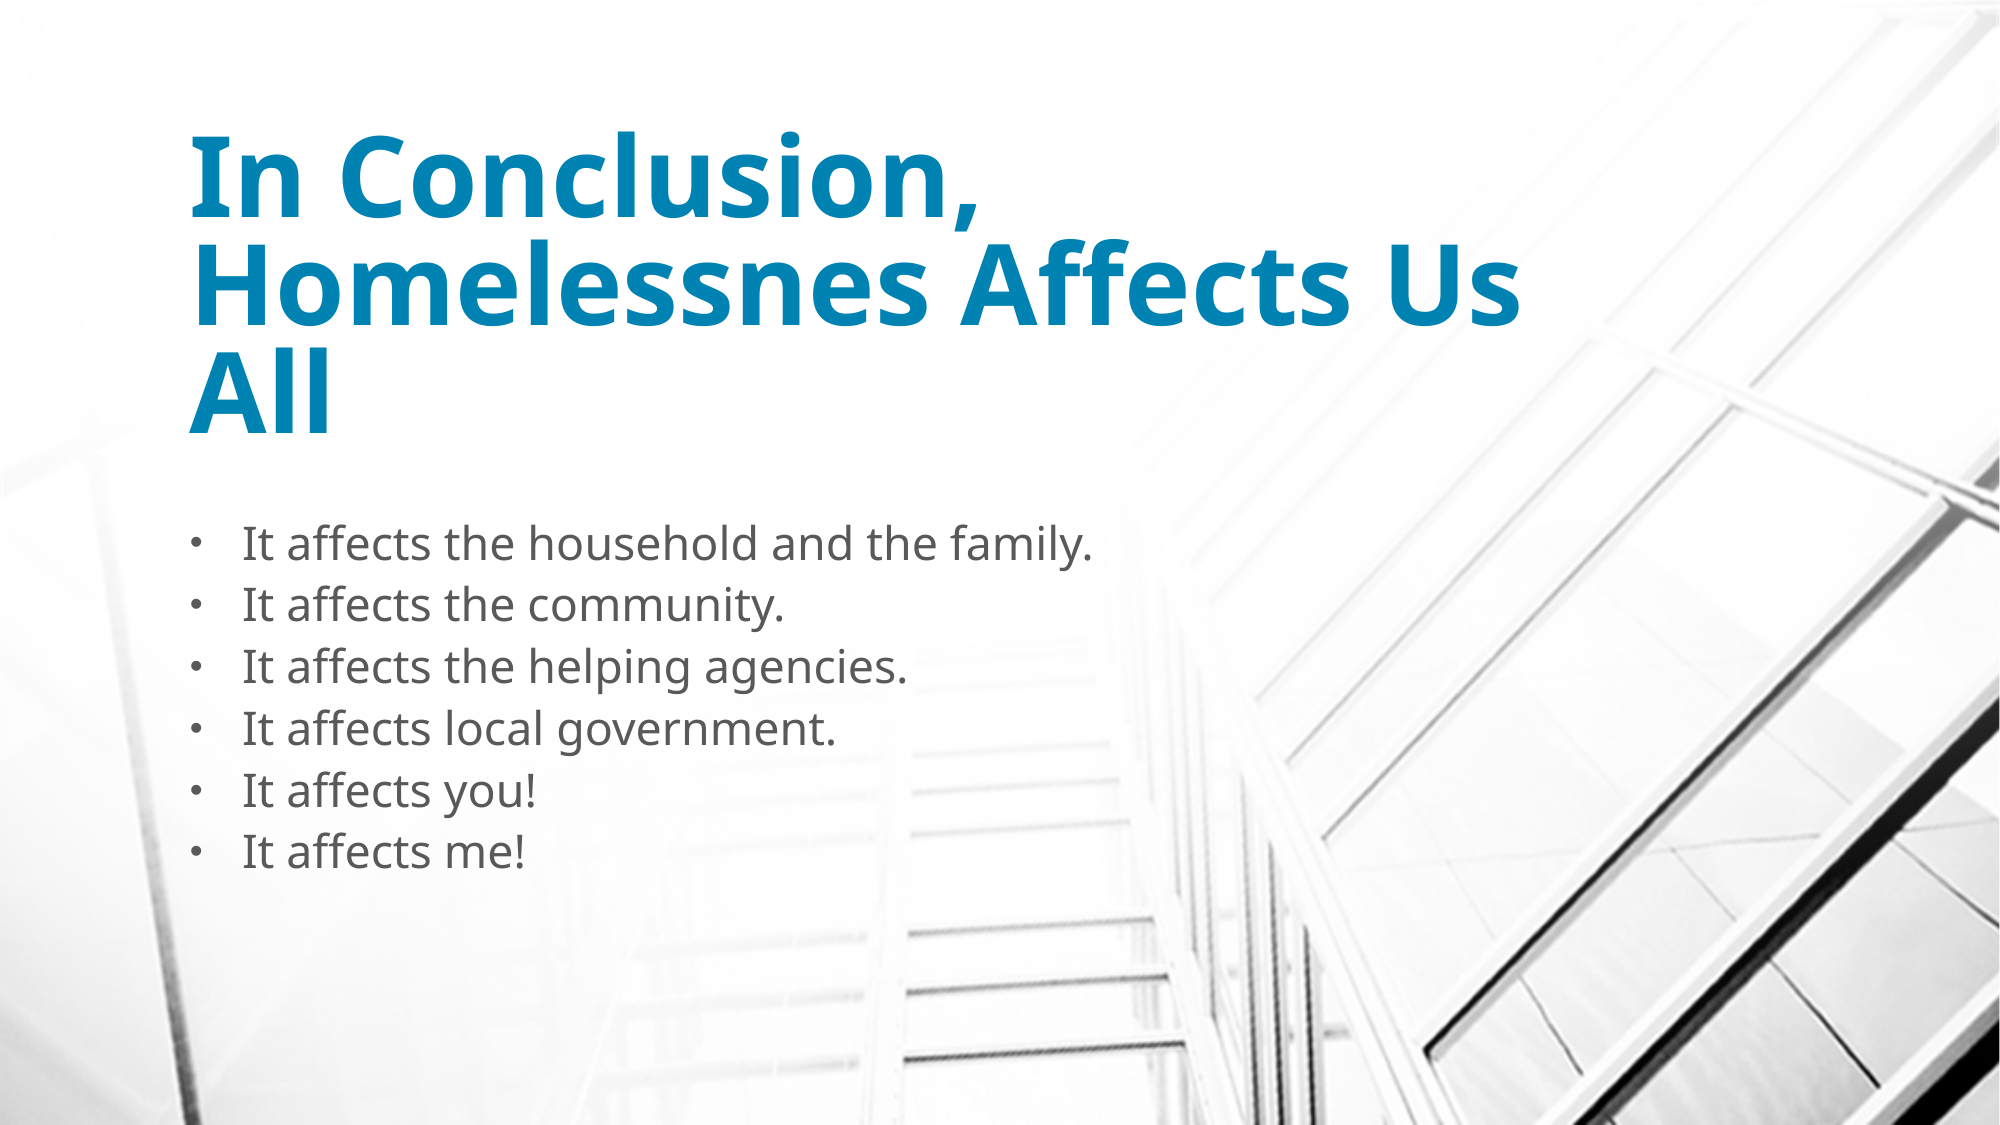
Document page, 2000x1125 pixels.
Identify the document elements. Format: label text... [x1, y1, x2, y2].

list It affects the household and the family. It affects the community. It affects the helping agencies. It affects local government. It affects you! It affects me! [174, 512, 1313, 888]
title In Conclusion, Homelessnes Affects Us All [174, 87, 1600, 463]
picture [0, 0, 2000, 1125]
